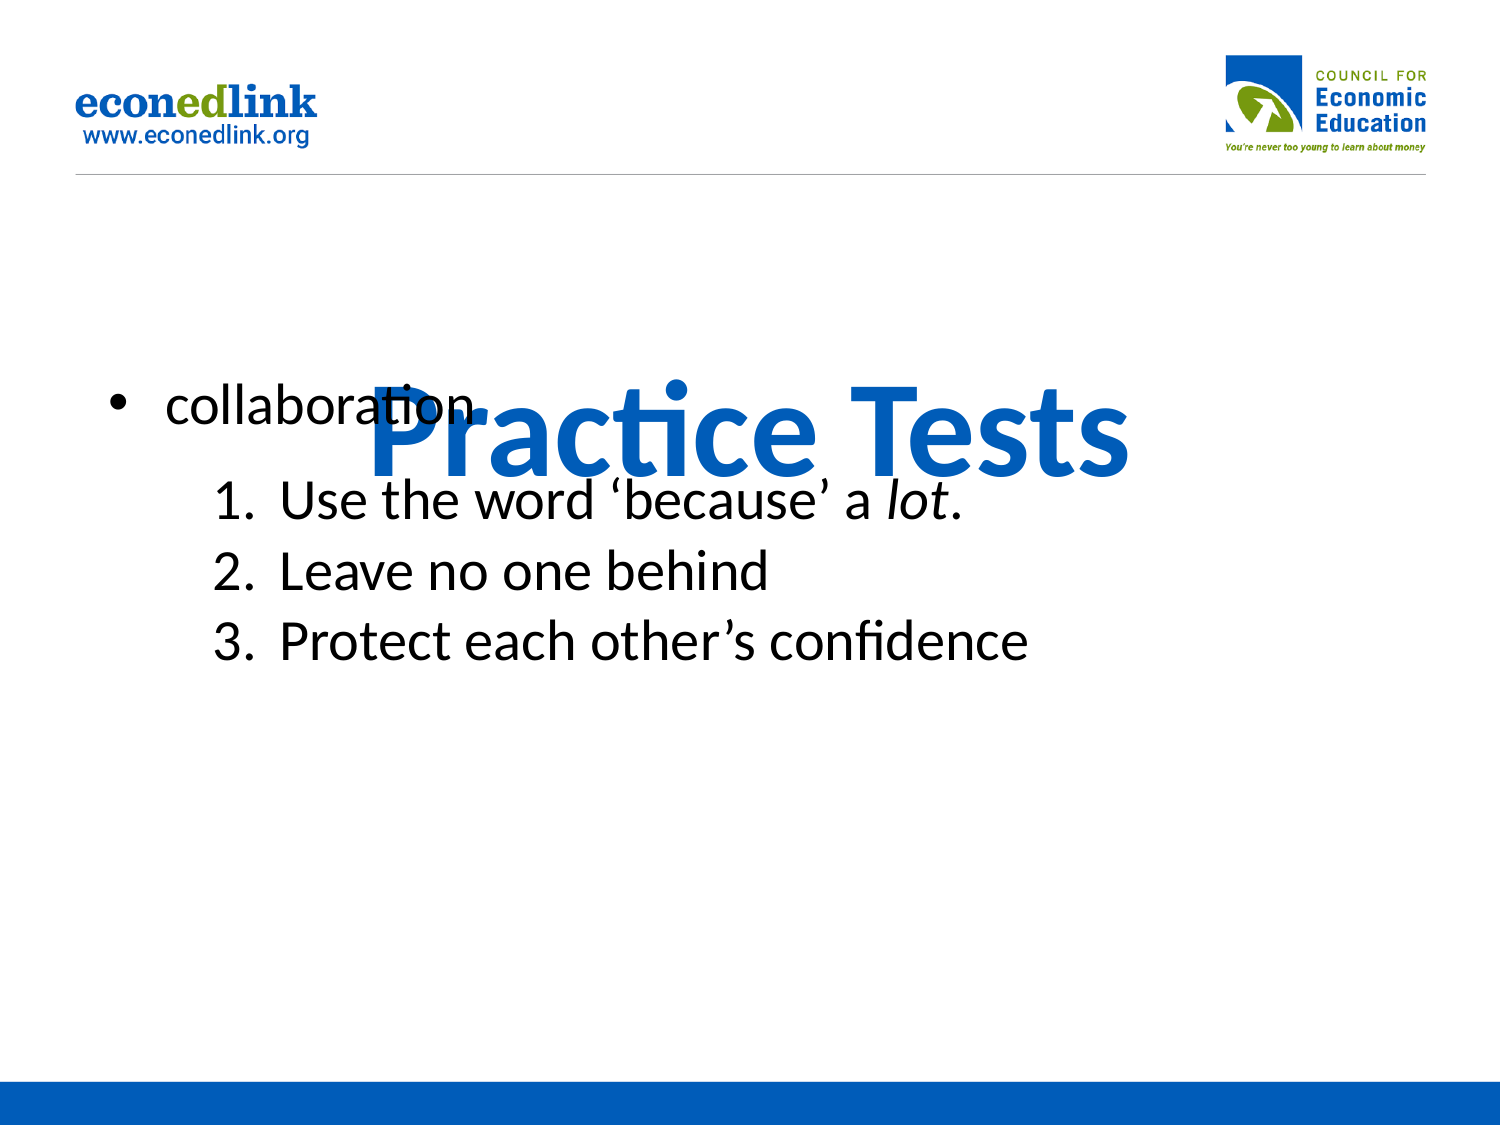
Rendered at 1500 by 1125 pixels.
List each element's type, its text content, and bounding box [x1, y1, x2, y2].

list collaboration [75, 358, 1425, 447]
picture [0, 0, 1500, 1125]
title Practice Tests [75, 149, 1425, 338]
text_box Use the word ‘because’ a lot. Leave no one behind Protect each other’s confidence [114, 446, 1363, 687]
